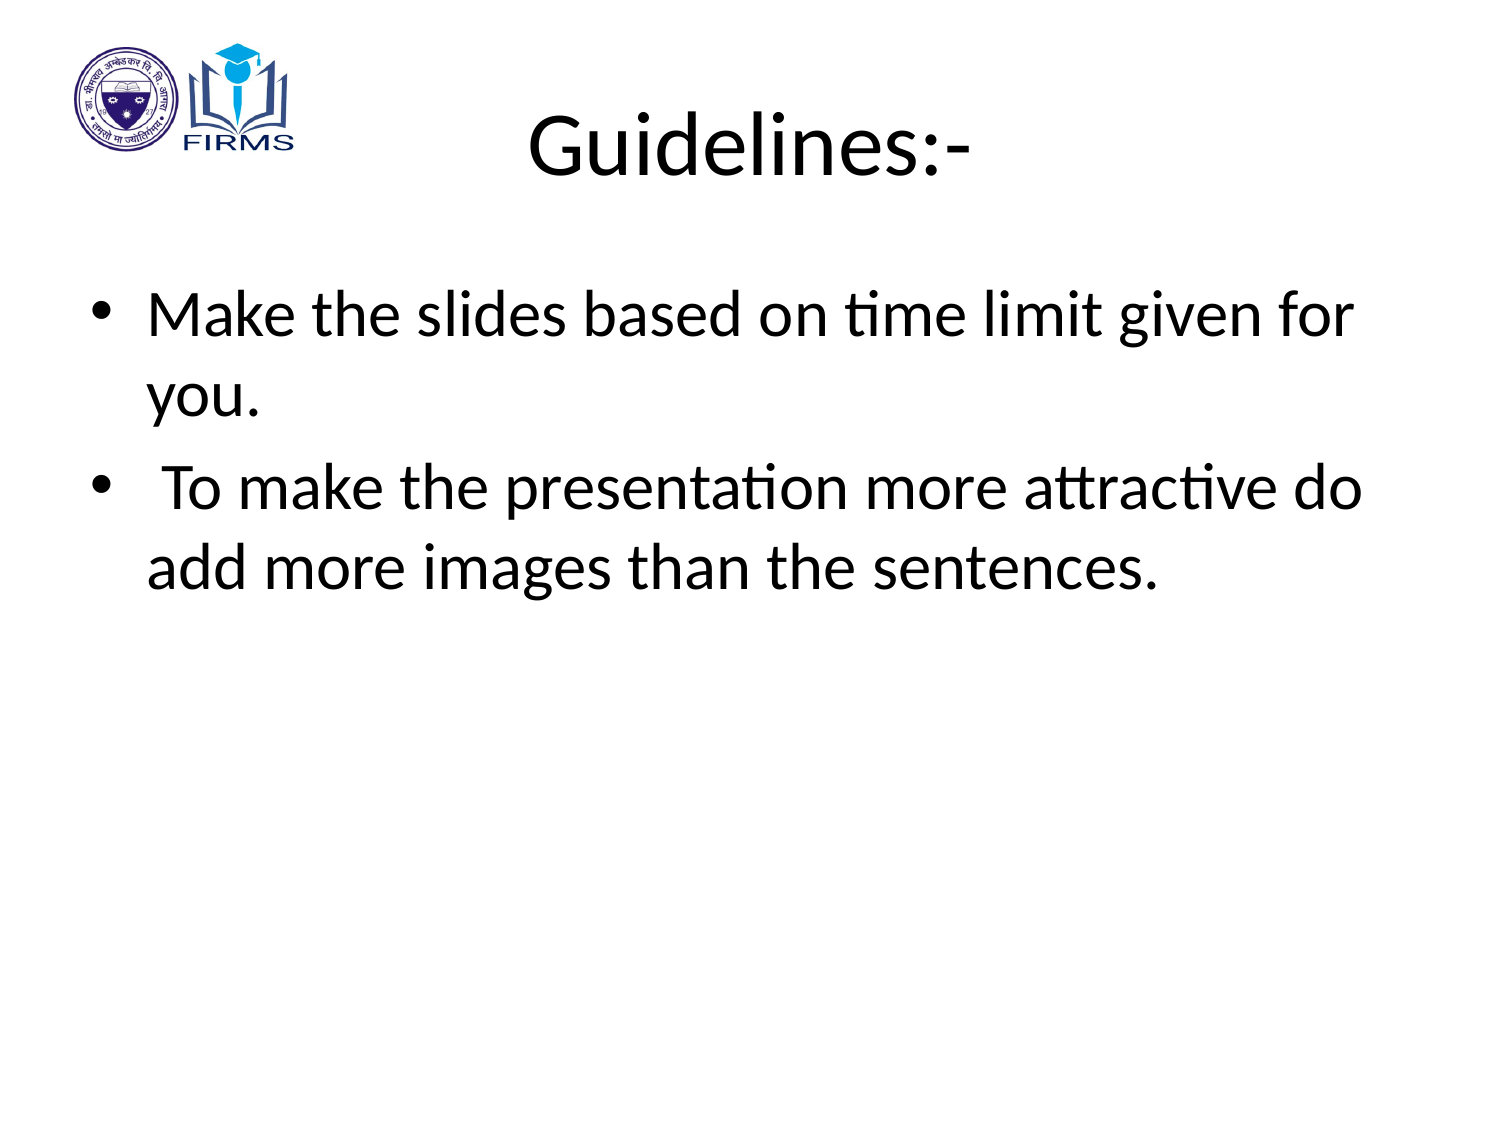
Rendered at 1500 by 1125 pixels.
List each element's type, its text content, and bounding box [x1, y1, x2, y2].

text_box Make the slides based on time limit given for you. To make the presentation more attractive do add more images than the sentences. [74, 262, 1425, 1005]
picture [70, 35, 296, 154]
text_box Guidelines:- [74, 45, 1425, 233]
